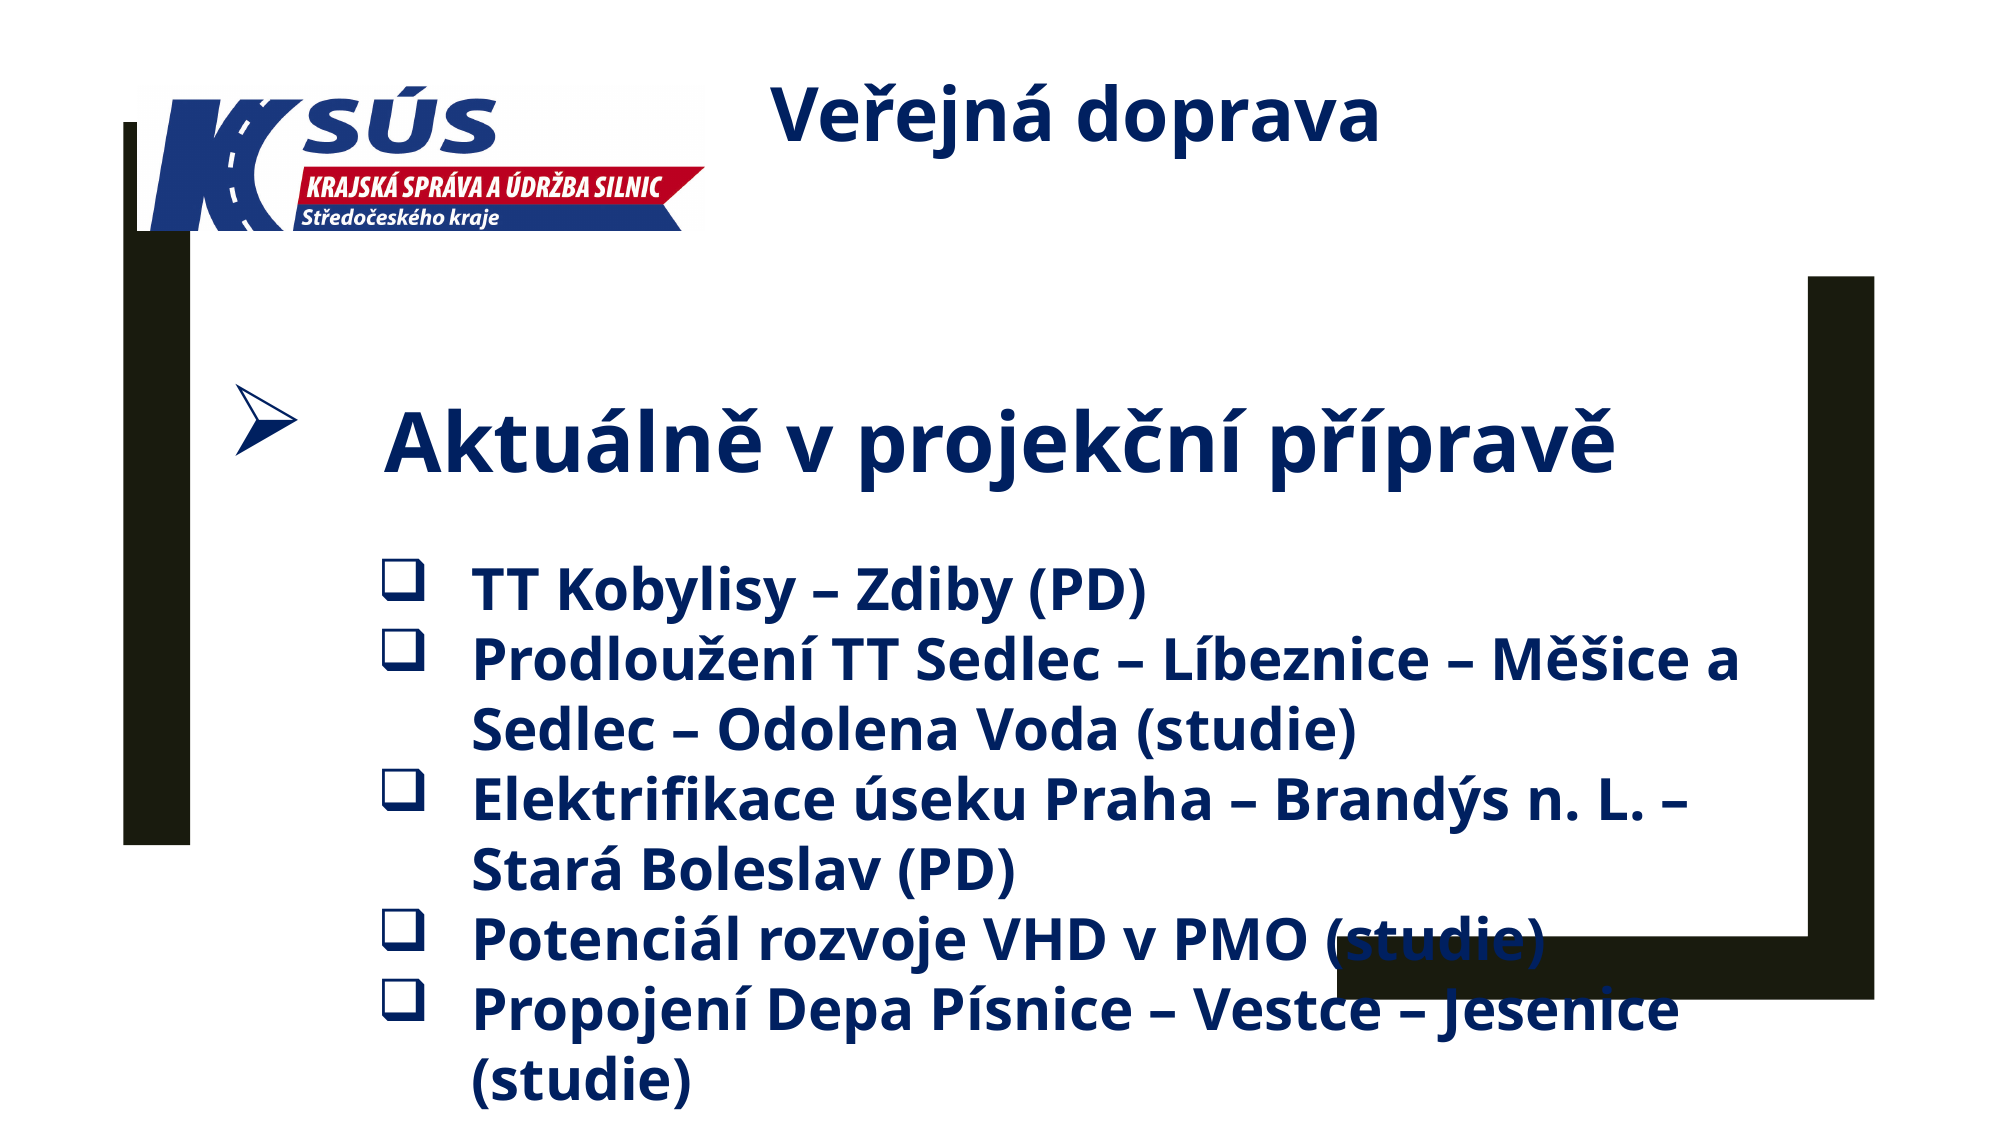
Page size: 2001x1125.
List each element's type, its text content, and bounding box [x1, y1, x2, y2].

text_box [137, 85, 705, 231]
text_box Veřejná doprava [680, 59, 2000, 165]
text_box Aktuálně v projekční přípravě TT Kobylisy – Zdiby (PD) Prodloužení TT Sedlec – Líbeznice – Měšice a Sedlec – Odolena Voda (studie) Elektrifikace úseku Praha – Brandýs n. L. – Stará Boleslav (PD) Potenciál rozvoje VHD v PMO (studie) Propojení Depa Písnice – Vestce – Jesenice (studie) [137, 365, 1833, 1120]
